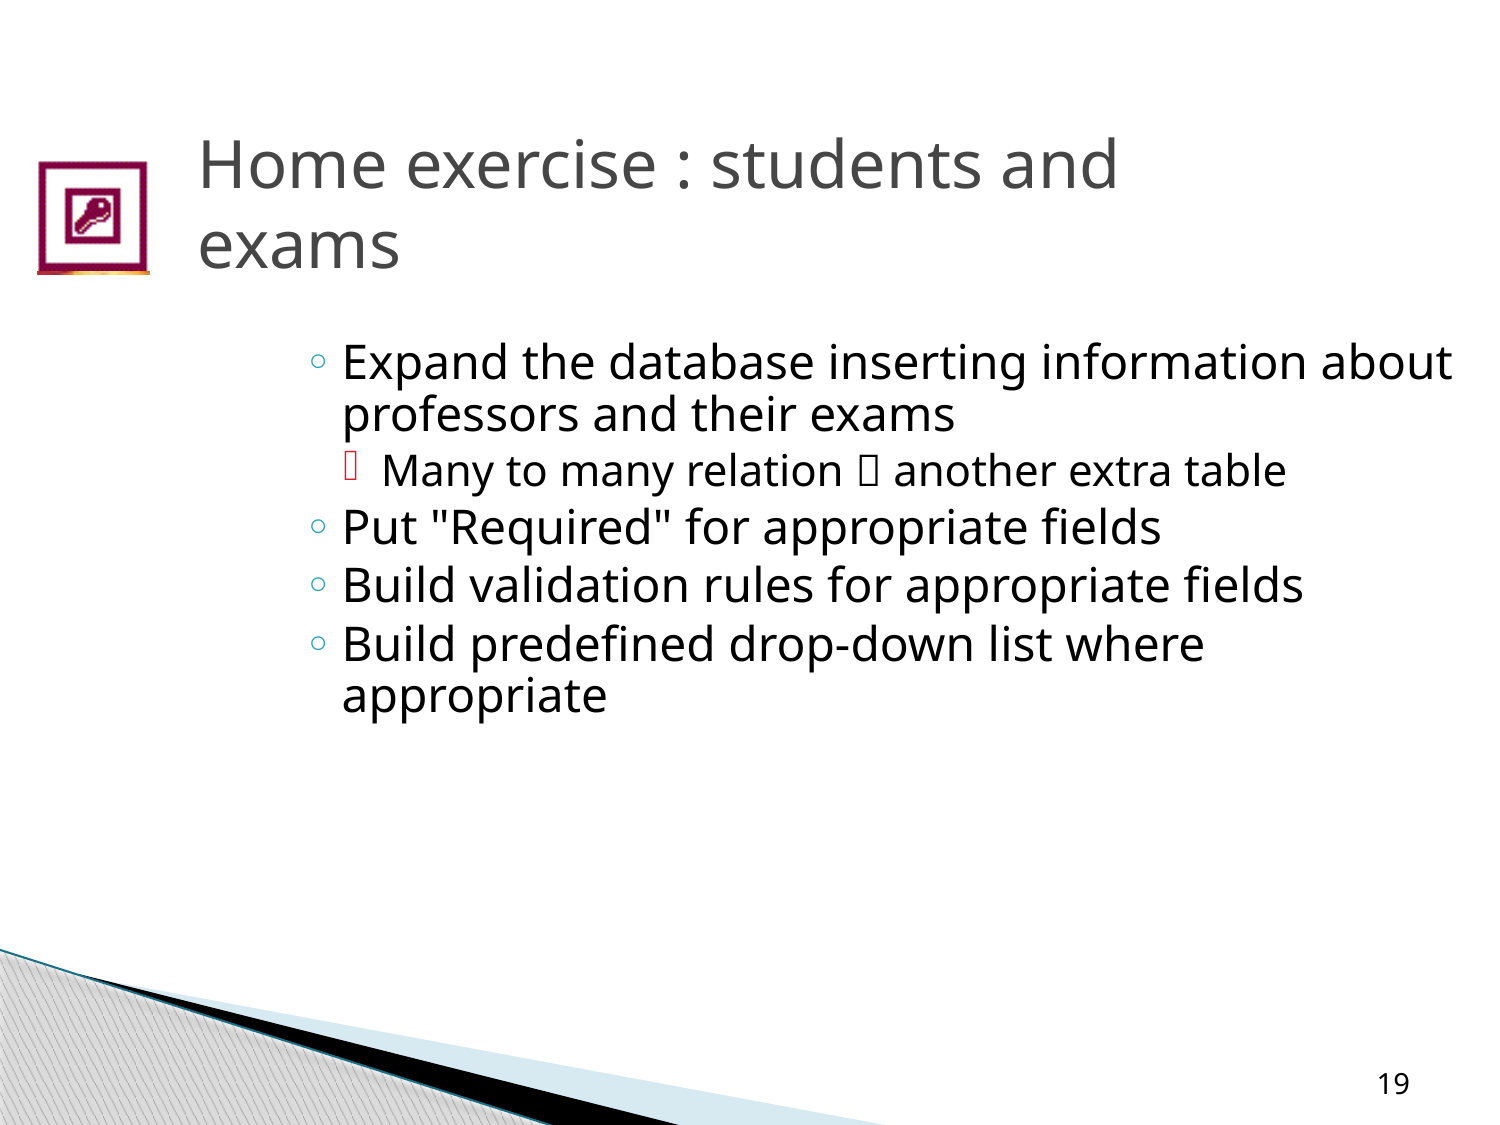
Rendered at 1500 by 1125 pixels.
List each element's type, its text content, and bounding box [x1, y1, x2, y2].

text_box Home exercise : students and exams [183, 101, 1326, 290]
text_box 19 [1112, 1037, 1425, 1113]
picture [36, 160, 150, 275]
list Expand the database inserting information about professors and their exams Many to many relation  another extra table Put "Required" for appropriate fields Build validation rules for appropriate fields Build predefined drop-down list where appropriate [225, 331, 1500, 1006]
